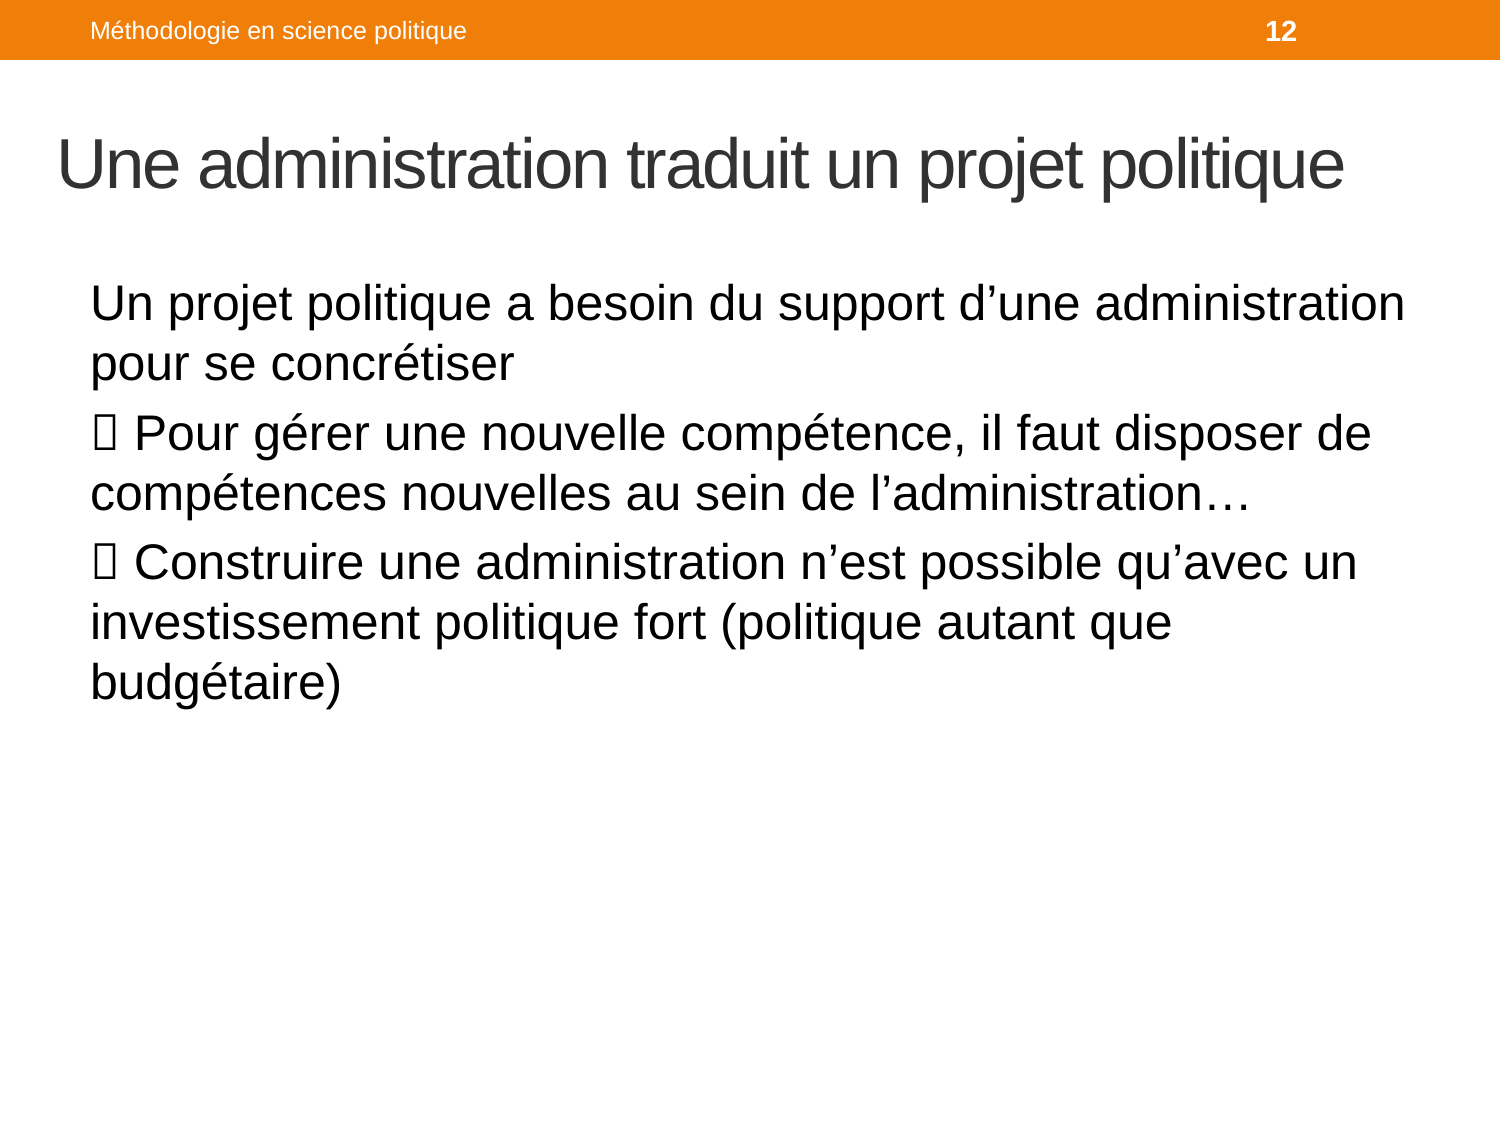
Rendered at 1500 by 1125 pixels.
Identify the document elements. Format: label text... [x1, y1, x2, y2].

slide_number 12 [1250, 3, 1425, 57]
slide_number Méthodologie en science politique [75, 3, 550, 57]
title Une administration traduit un projet politique [41, 78, 1459, 241]
list Un projet politique a besoin du support d’une administration pour se concrétiser  Pour gérer une nouvelle compétence, il faut disposer de compétences nouvelles au sein de l’administration…  Construire une administration n’est possible qu’avec un investissement politique fort (politique autant que budgétaire) [75, 262, 1425, 1063]
